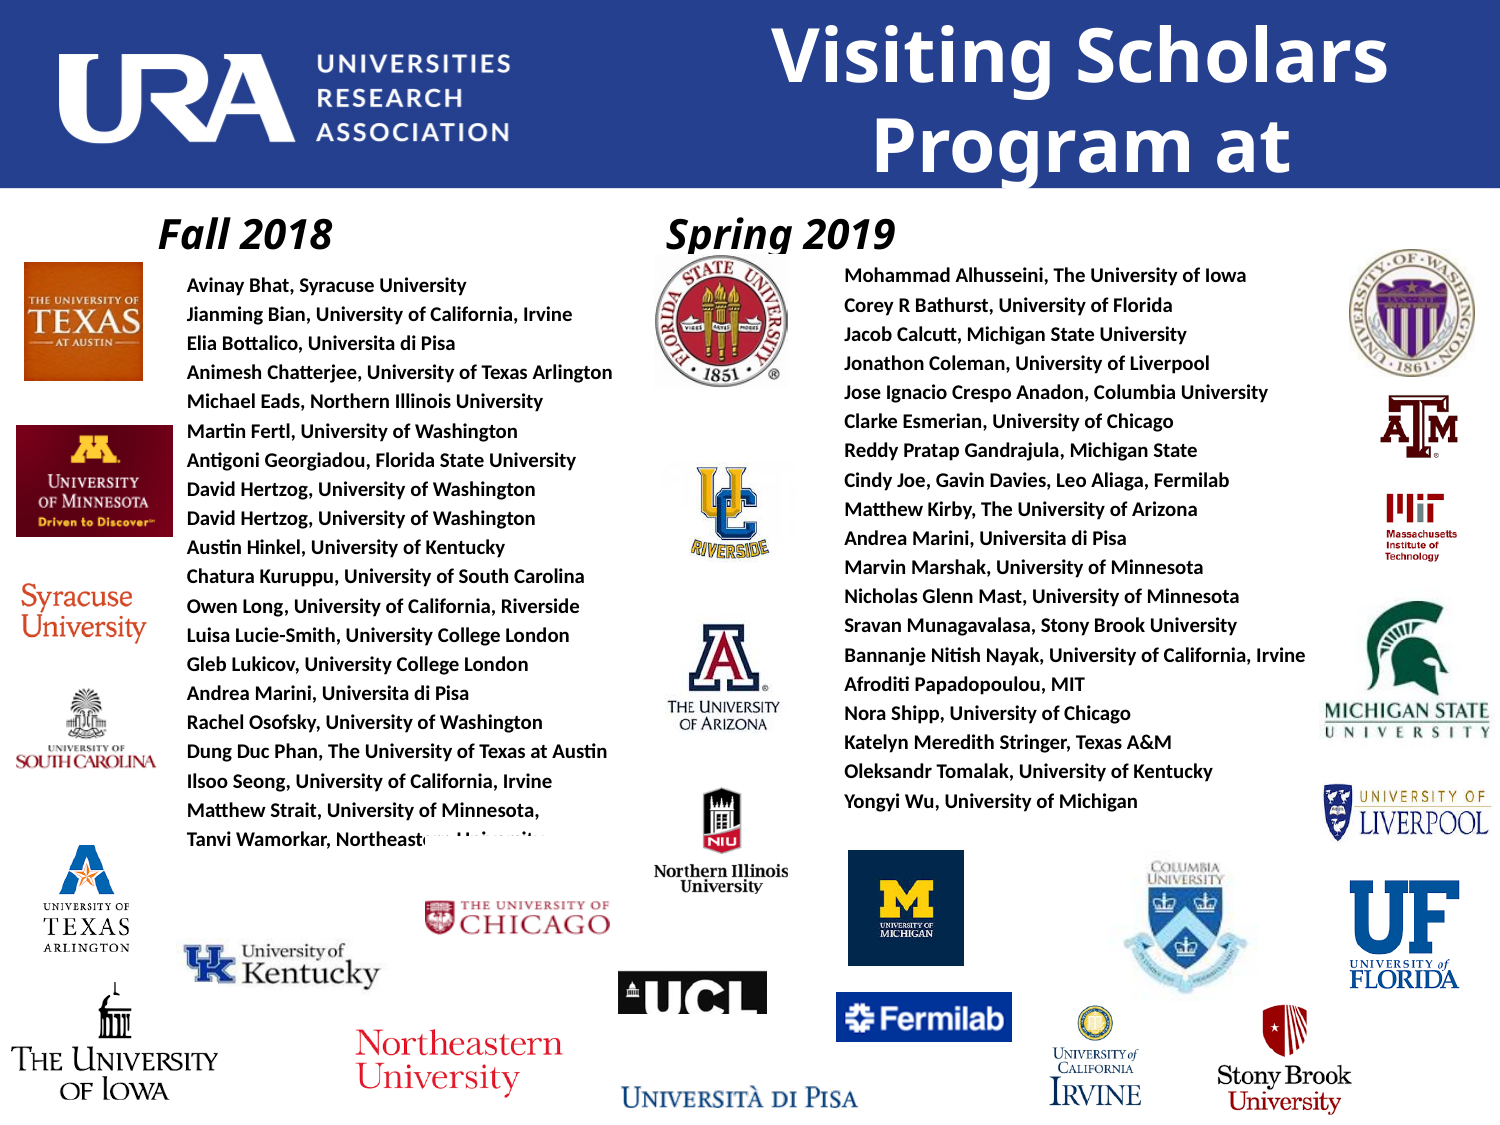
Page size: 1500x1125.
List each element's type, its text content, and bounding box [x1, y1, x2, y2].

picture [0, 0, 1500, 1125]
text_box Fall 2018 Spring 2019 [99, 200, 1425, 265]
list Mohammad Alhusseini, The University of Iowa Corey R Bathurst, University of Florida Jacob Calcutt, Michigan State University Jonathon Coleman, University of Liverpool Jose Ignacio Crespo Anadon, Columbia University Clarke Esmerian, University of Chicago Reddy Pratap Gandrajula, Michigan State Cindy Joe, Gavin Davies, Leo Aliaga, Fermilab Matthew Kirby, The University of Arizona Andrea Marini, Universita di Pisa Marvin Marshak, University of Minnesota Nicholas Glenn Mast, University of Minnesota Sravan Munagavalasa, Stony Brook University Bannanje Nitish Nayak, University of California, Irvine Afroditi Papadopoulou, MIT Nora Shipp, University of Chicago Katelyn Meredith Stringer, Texas A&M Oleksandr Tomalak, University of Kentucky Yongyi Wu, University of Michigan [829, 265, 1393, 993]
list Avinay Bhat, Syracuse University Jianming Bian, University of California, Irvine Elia Bottalico, Universita di Pisa Animesh Chatterjee, University of Texas Arlington Michael Eads, Northern Illinois University Martin Fertl, University of Washington Antigoni Georgiadou, Florida State University David Hertzog, University of Washington David Hertzog, University of Washington Austin Hinkel, University of Kentucky Chatura Kuruppu, University of South Carolina Owen Long, University of California, Riverside Luisa Lucie-Smith, University College London Gleb Lukicov, University College London Andrea Marini, Universita di Pisa Rachel Osofsky, University of Washington Dung Duc Phan, The University of Texas at Austin Ilsoo Seong, University of California, Irvine Matthew Strait, University of Minnesota, Tanvi Wamorkar, Northeastern University [172, 265, 667, 918]
title Visiting Scholars Program at Fermilab [687, 0, 1475, 186]
text_box [25, 100, 354, 163]
text_box [125, 76, 176, 127]
text_box [25, 0, 448, 100]
text_box [100, 51, 151, 102]
